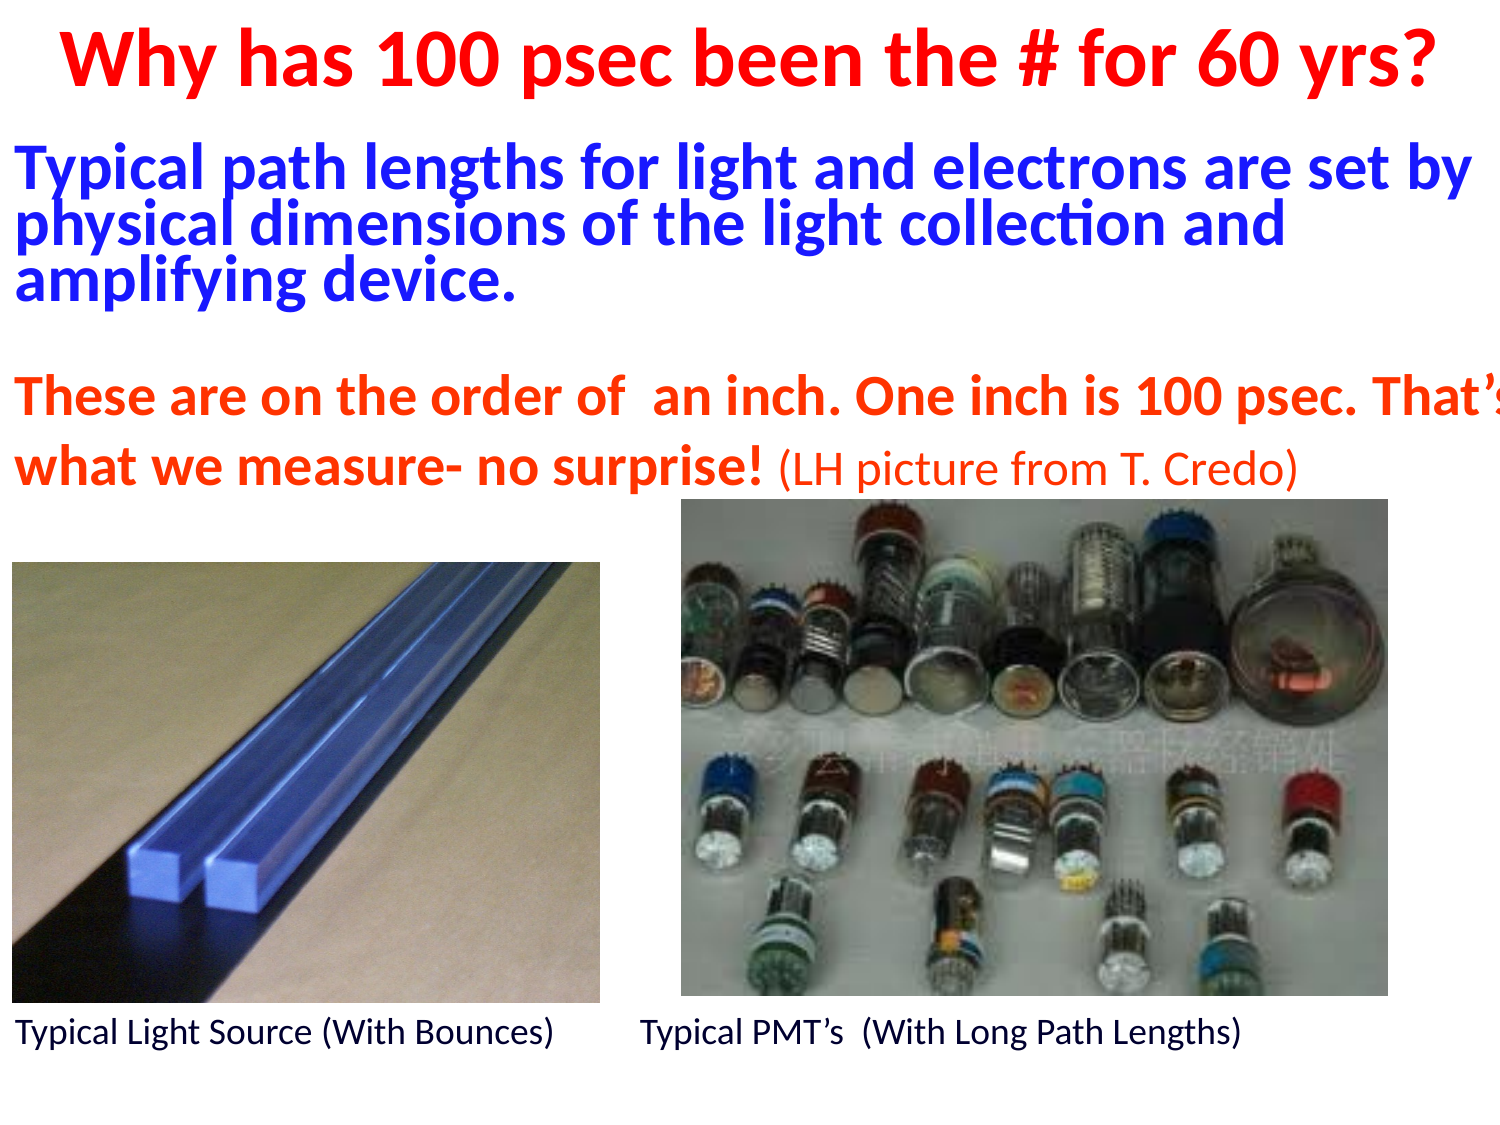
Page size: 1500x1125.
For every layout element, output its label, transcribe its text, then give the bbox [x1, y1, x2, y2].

text_box These are on the order of an inch. One inch is 100 psec. That’s what we measure- no surprise! (LH picture from T. Credo) [0, 349, 1500, 505]
title Why has 100 psec been the # for 60 yrs? [0, 0, 1500, 125]
text_box Typical path lengths for light and electrons are set by physical dimensions of the light collection and amplifying device. [0, 137, 1500, 320]
text_box Typical Light Source (With Bounces) [0, 999, 624, 1060]
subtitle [12, 562, 601, 1004]
text_box Typical PMT’s (With Long Path Lengths) [624, 999, 1500, 1060]
picture [680, 499, 1388, 996]
